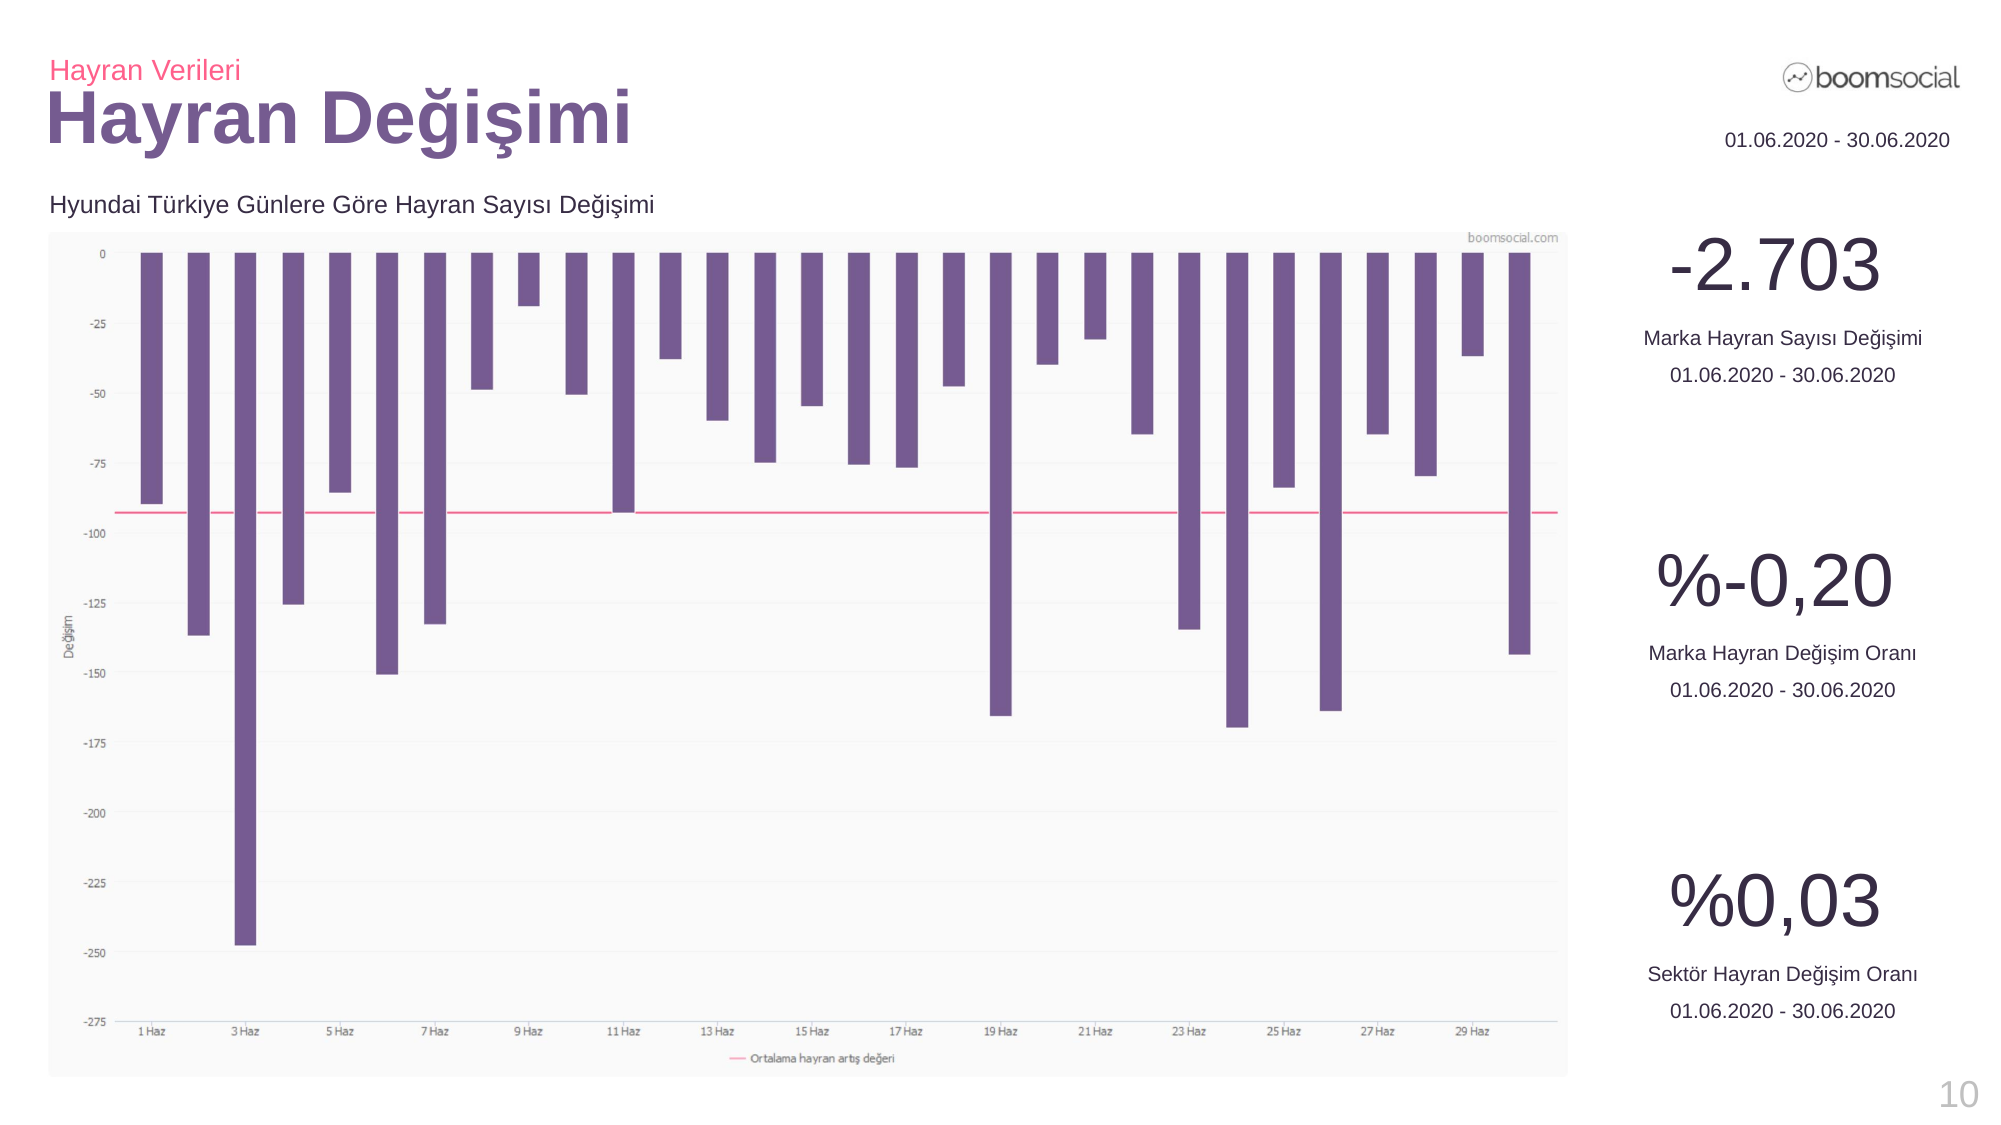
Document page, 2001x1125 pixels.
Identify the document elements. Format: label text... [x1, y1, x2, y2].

list 10 [1921, 1063, 1998, 1125]
list Hayran Verileri [41, 49, 583, 72]
list Hyundai Türkiye Günlere Göre Hayran Sayısı Değişimi [41, 187, 1381, 233]
list Hayran Değişimi [38, 72, 968, 179]
list 01.06.2020 - 30.06.2020 [1613, 995, 1958, 1042]
list Sektör Hayran Değişim Oranı [1613, 958, 1958, 995]
list %0,03 [1613, 855, 1958, 958]
list %-0,20 [1613, 534, 1958, 637]
list -2.703 [1613, 219, 1958, 323]
list 01.06.2020 - 30.06.2020 [1613, 359, 1958, 406]
list 01.06.2020 - 30.06.2020 [1683, 125, 1964, 166]
list 01.06.2020 - 30.06.2020 [1613, 675, 1958, 721]
list Marka Hayran Değişim Oranı [1613, 637, 1958, 675]
list Marka Hayran Sayısı Değişimi [1613, 323, 1958, 359]
picture [1781, 56, 1963, 96]
picture [46, 232, 1568, 1077]
